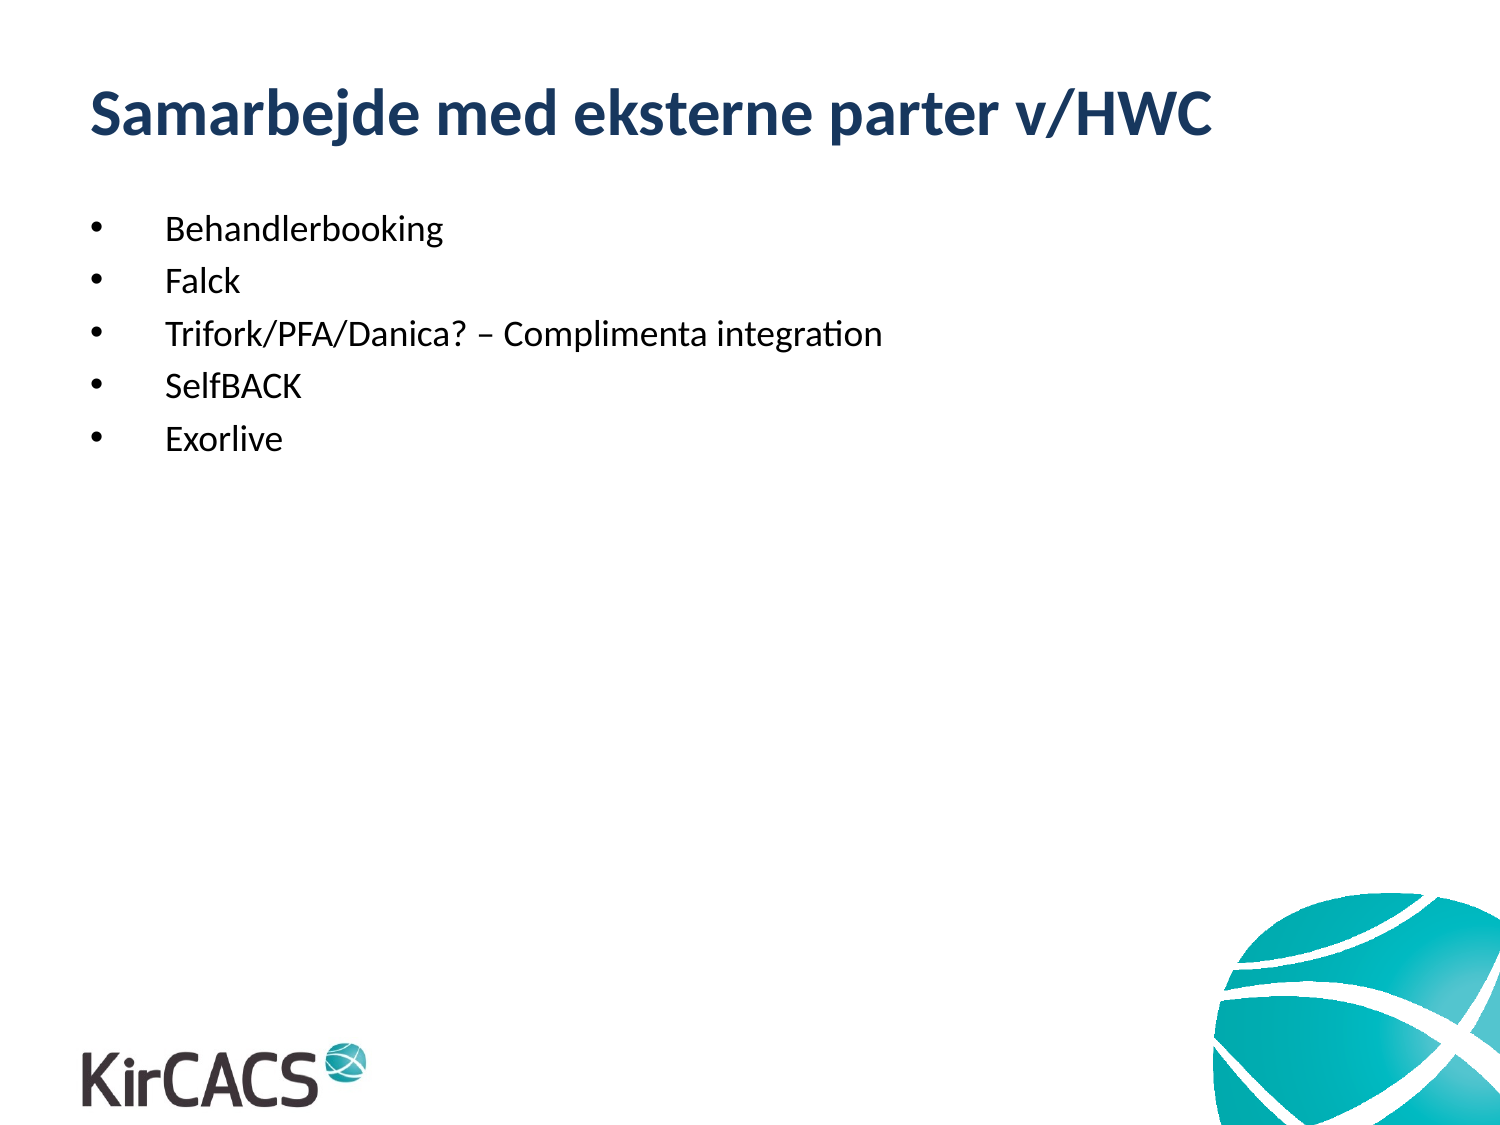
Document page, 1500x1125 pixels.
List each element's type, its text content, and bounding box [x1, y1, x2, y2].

picture [1183, 854, 1500, 1125]
title Samarbejde med eksterne parter v/HWC [75, 45, 1425, 173]
list Behandlerbooking Falck Trifork/PFA/Danica? – Complimenta integration SelfBACK Exorlive [75, 196, 1353, 846]
picture [76, 1037, 372, 1113]
